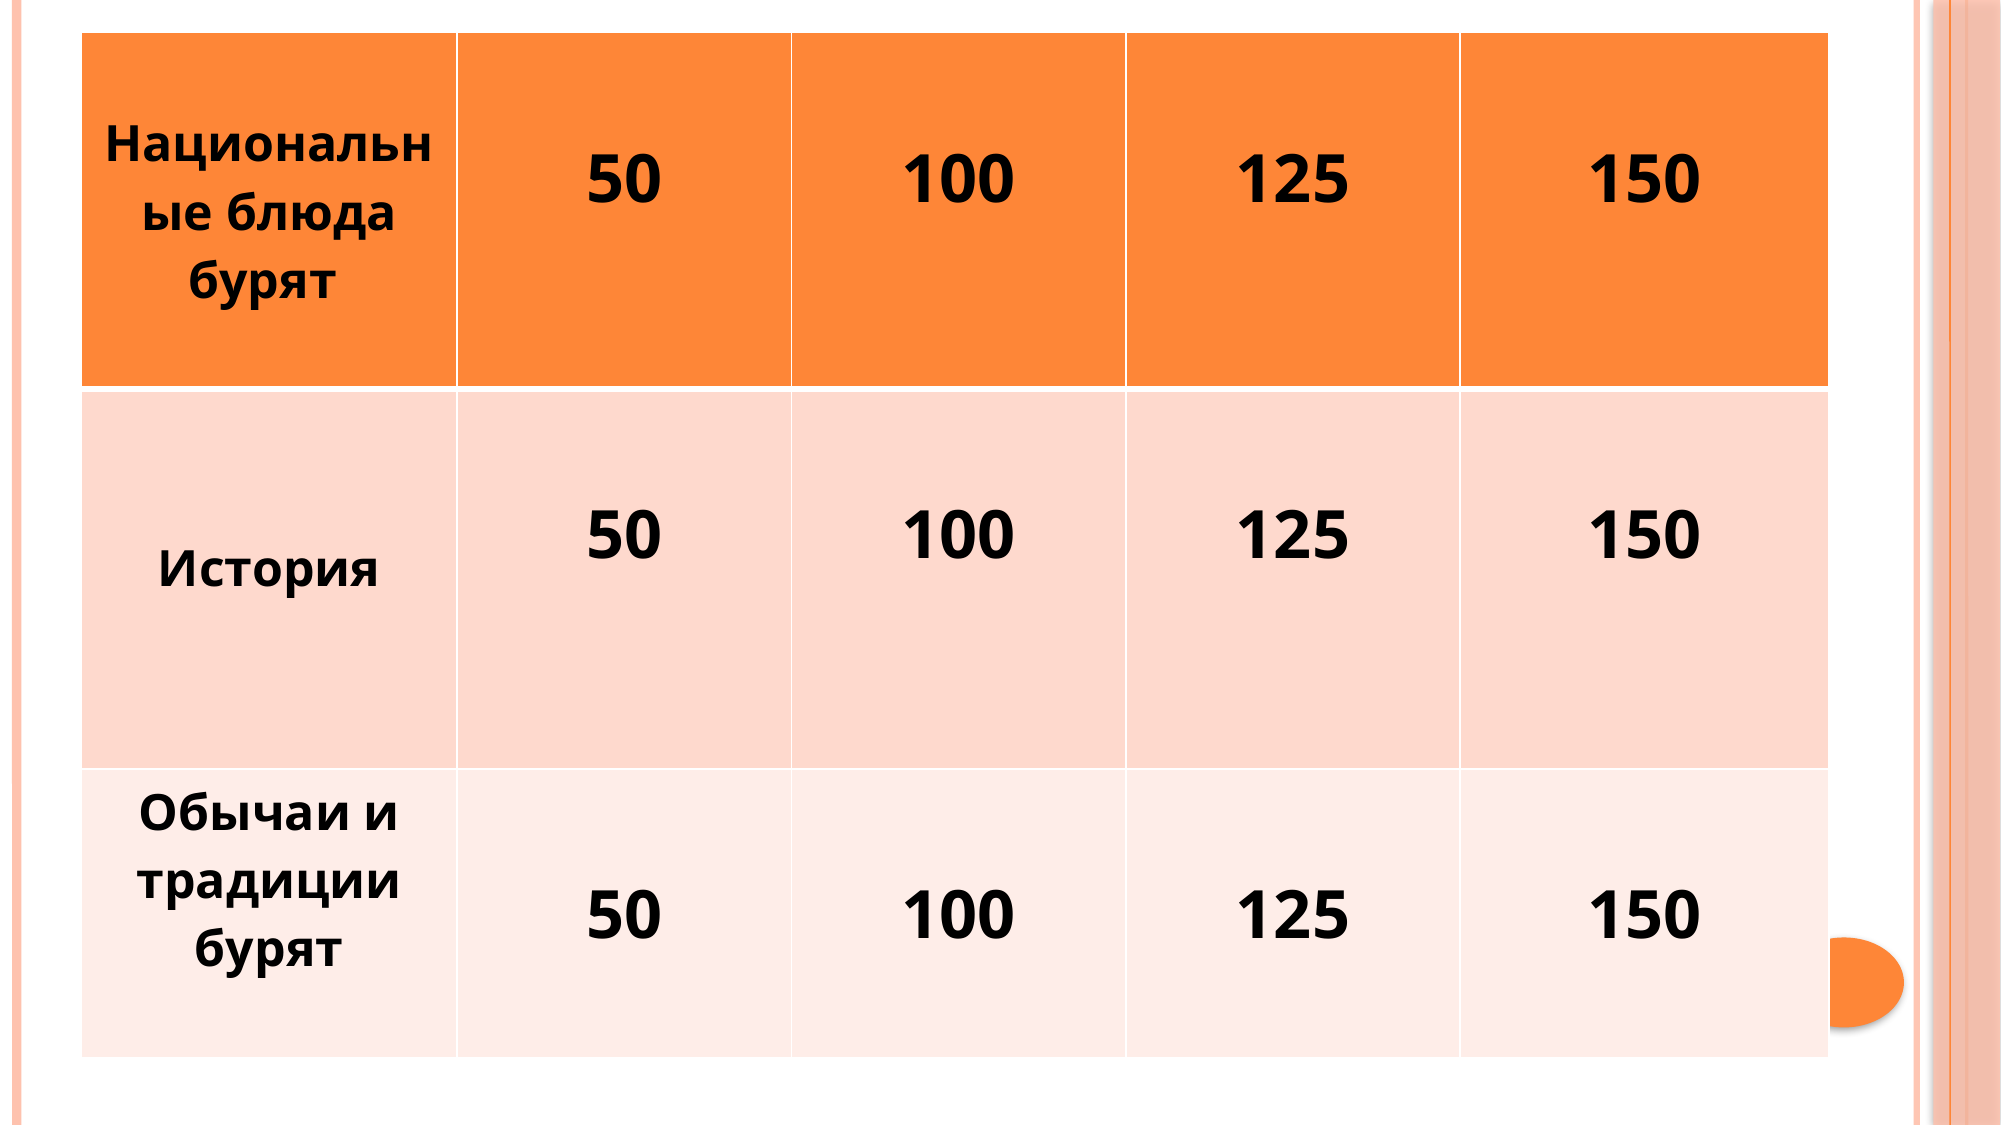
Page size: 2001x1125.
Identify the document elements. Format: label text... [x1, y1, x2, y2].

table_cell 100 [792, 392, 1125, 768]
table_header 125 [1127, 33, 1459, 386]
table_cell 125 [1127, 770, 1459, 1057]
table_cell 50 [458, 392, 791, 768]
table_header 50 [458, 33, 791, 386]
table_cell 150 [1461, 392, 1828, 768]
table_cell 150 [1461, 770, 1828, 1057]
table_cell 125 [1127, 392, 1459, 768]
table_header 100 [792, 33, 1125, 386]
table_cell 50 [458, 770, 791, 1057]
table_cell История [82, 392, 456, 768]
table_header 150 [1461, 33, 1828, 386]
table_header Национальные блюда бурят [82, 33, 456, 386]
table_cell Обычаи и традиции бурят [82, 770, 456, 1057]
table_cell 100 [792, 770, 1125, 1057]
